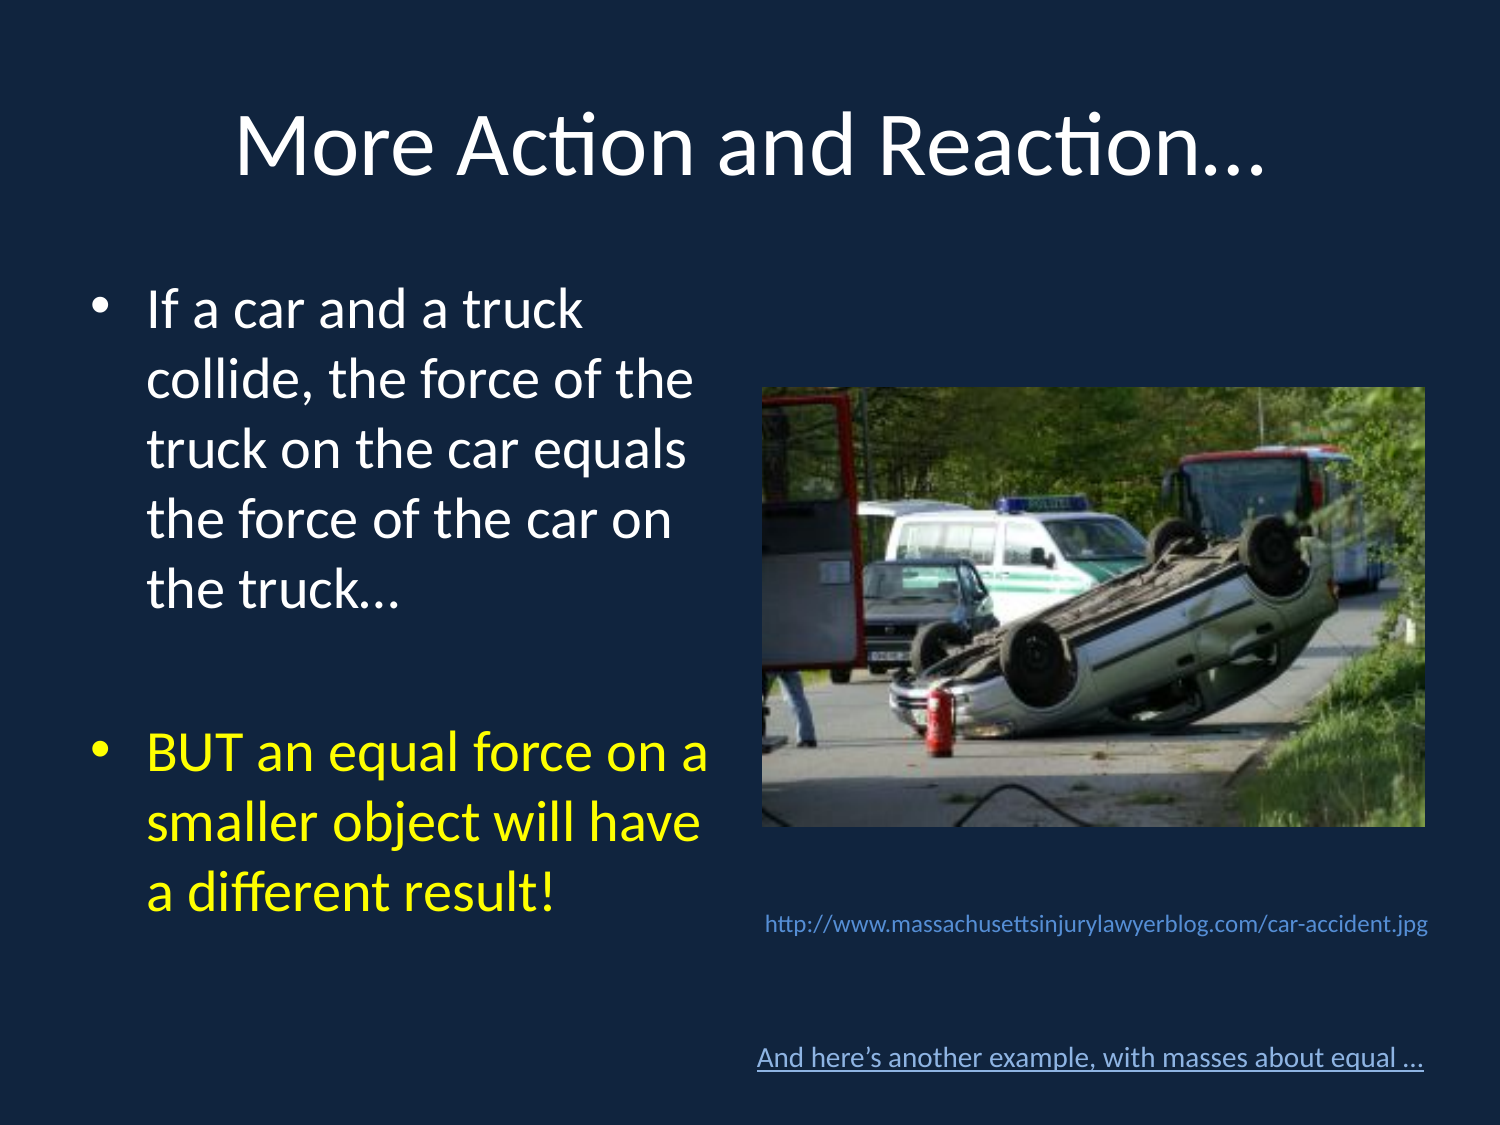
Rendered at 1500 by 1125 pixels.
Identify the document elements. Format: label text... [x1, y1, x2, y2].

title More Action and Reaction… [75, 45, 1425, 233]
list If a car and a truck collide, the force of the truck on the car equals the force of the car on the truck… BUT an equal force on a smaller object will have a different result! [75, 262, 738, 1005]
text_box And here’s another example, with masses about equal … [685, 1023, 1500, 1089]
text_box http://www.massachusettsinjurylawyerblog.com/car-accident.jpg [750, 900, 1463, 945]
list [762, 387, 1425, 827]
